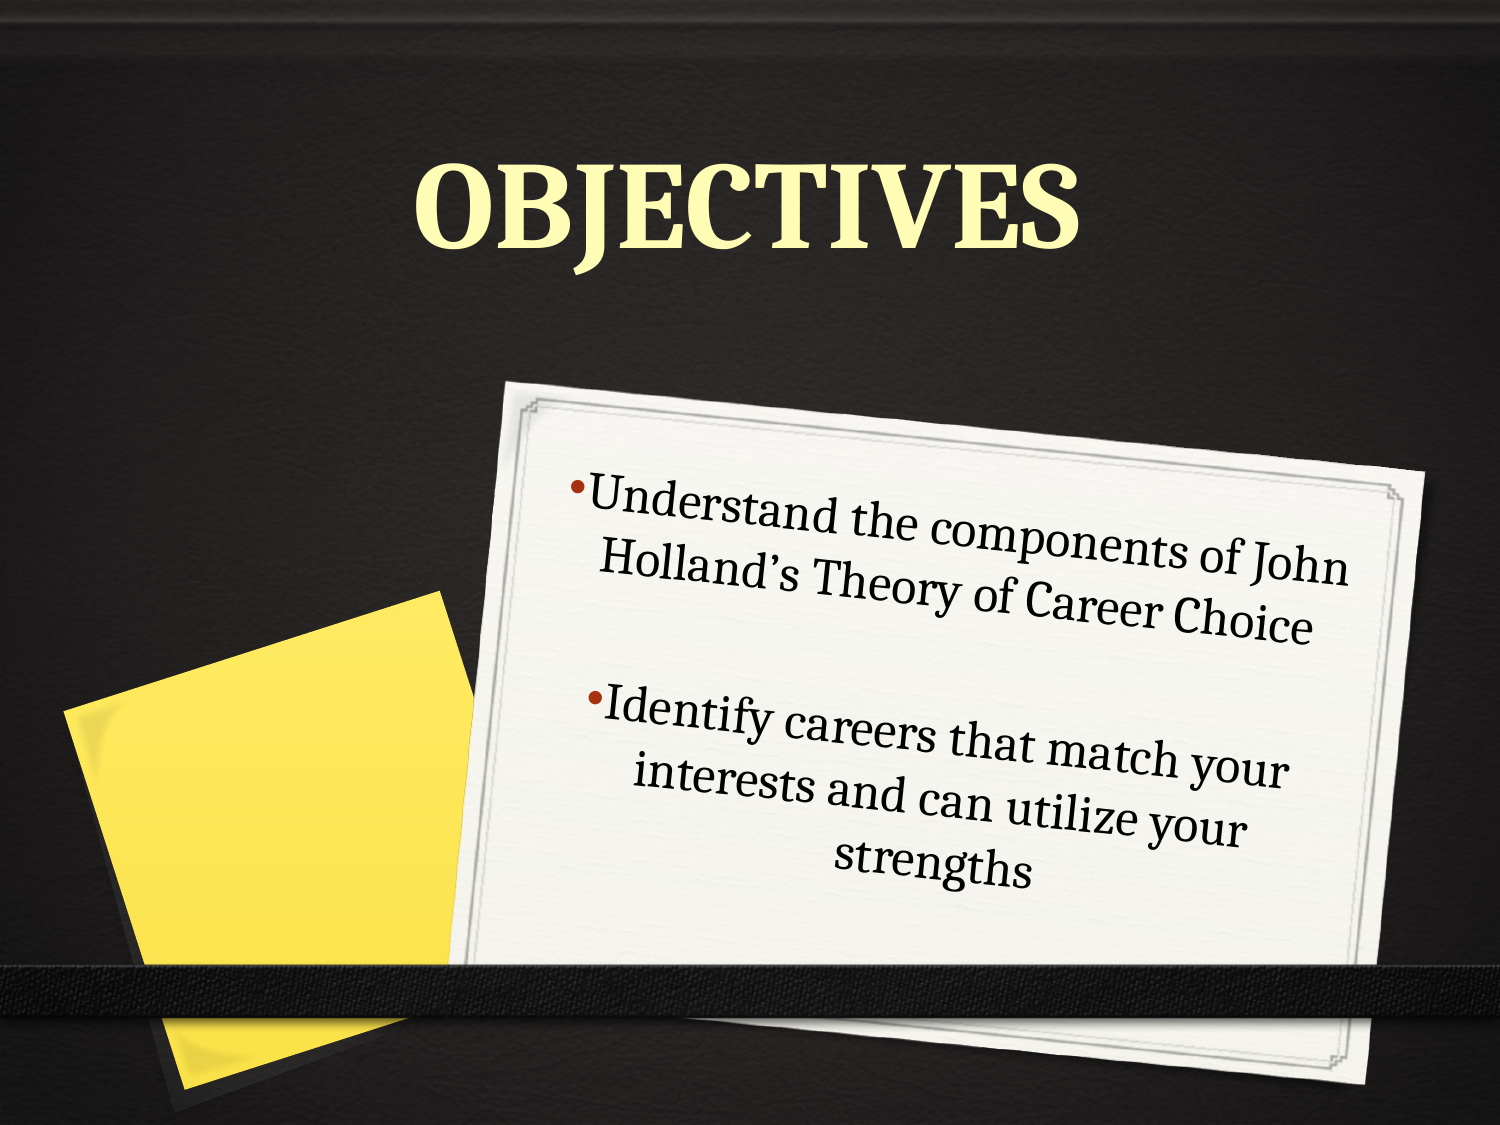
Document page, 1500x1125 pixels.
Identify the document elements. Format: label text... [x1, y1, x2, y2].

subtitle Understand the components of John Holland’s Theory of Career Choice Identify careers that match your interests and can utilize your strengths [490, 443, 1390, 995]
title OBJECTIVES [270, 72, 1225, 325]
picture [0, 0, 1500, 1125]
